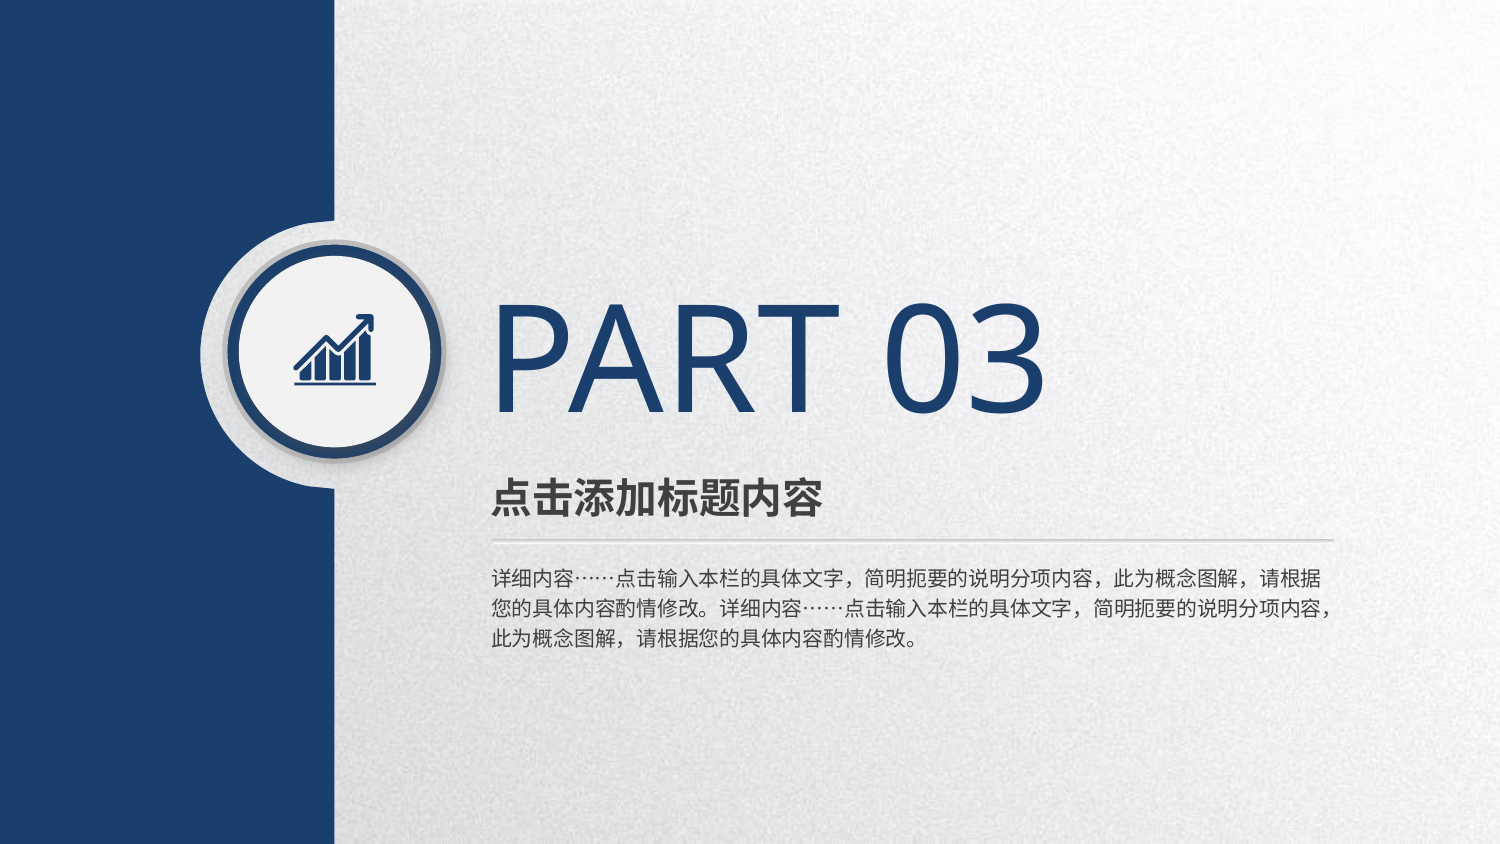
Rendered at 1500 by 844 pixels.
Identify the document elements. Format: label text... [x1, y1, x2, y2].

text_box 点击添加标题内容 [475, 464, 884, 530]
text_box 详细内容……点击输入本栏的具体文字，简明扼要的说明分项内容，此为概念图解，请根据您的具体内容酌情修改。详细内容……点击输入本栏的具体文字，简明扼要的说明分项内容，此为概念图解，请根据您的具体内容酌情修改。 [480, 554, 1334, 656]
text_box [0, 0, 336, 844]
text_box PART 03 [482, 257, 1066, 449]
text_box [292, 314, 376, 386]
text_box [187, 204, 482, 499]
picture [336, 0, 1500, 844]
text_box [491, 537, 1335, 546]
